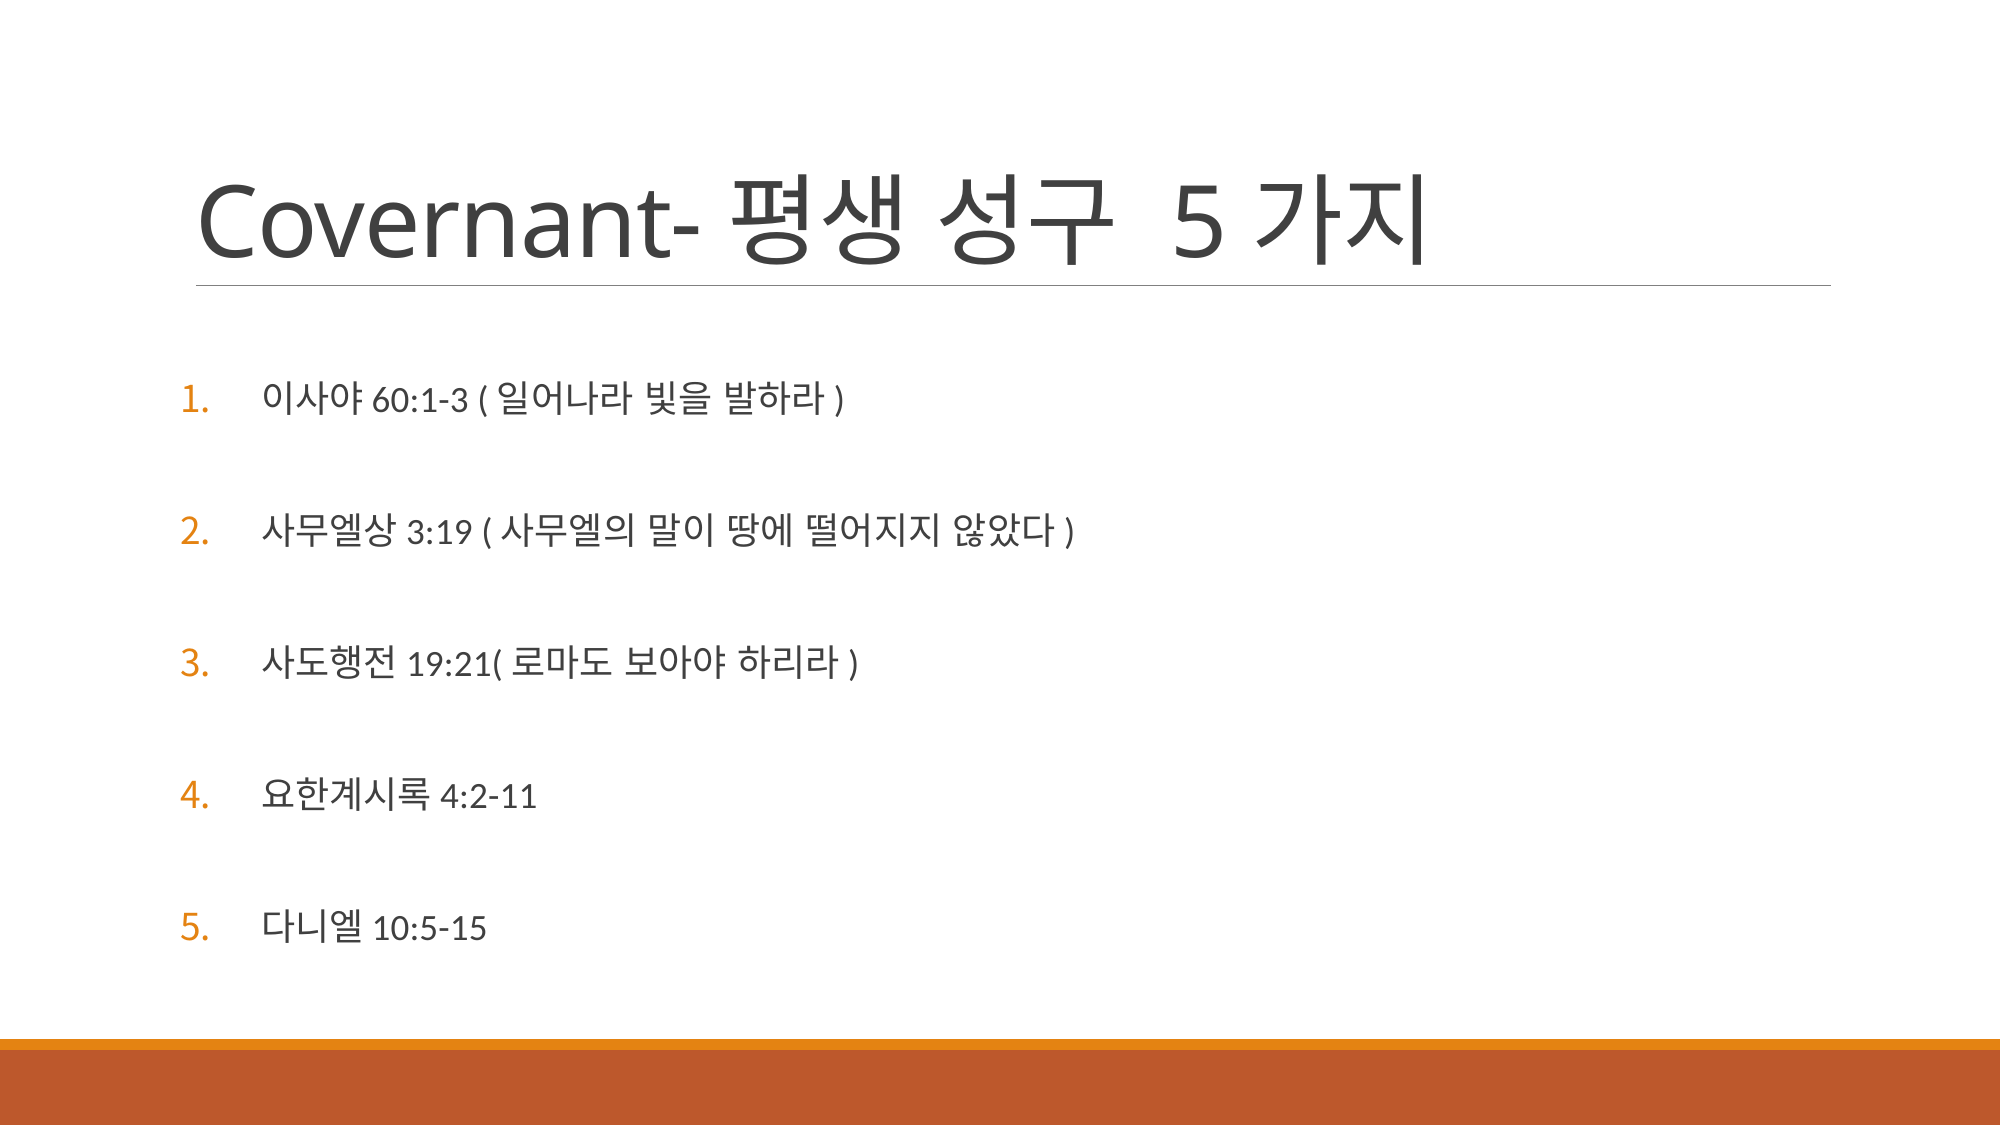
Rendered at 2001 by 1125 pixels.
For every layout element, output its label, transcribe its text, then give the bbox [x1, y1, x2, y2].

list 이사야60:1-3 (일어나라 빛을 발하라) 사무엘상3:19 (사무엘의 말이 땅에 떨어지지 않았다) 사도행전19:21(로마도 보아야 하리라) 요한계시록4:2-11 다니엘10:5-15 [180, 302, 1830, 963]
title Covernant-평생 성구 5가지 [180, 47, 1830, 285]
